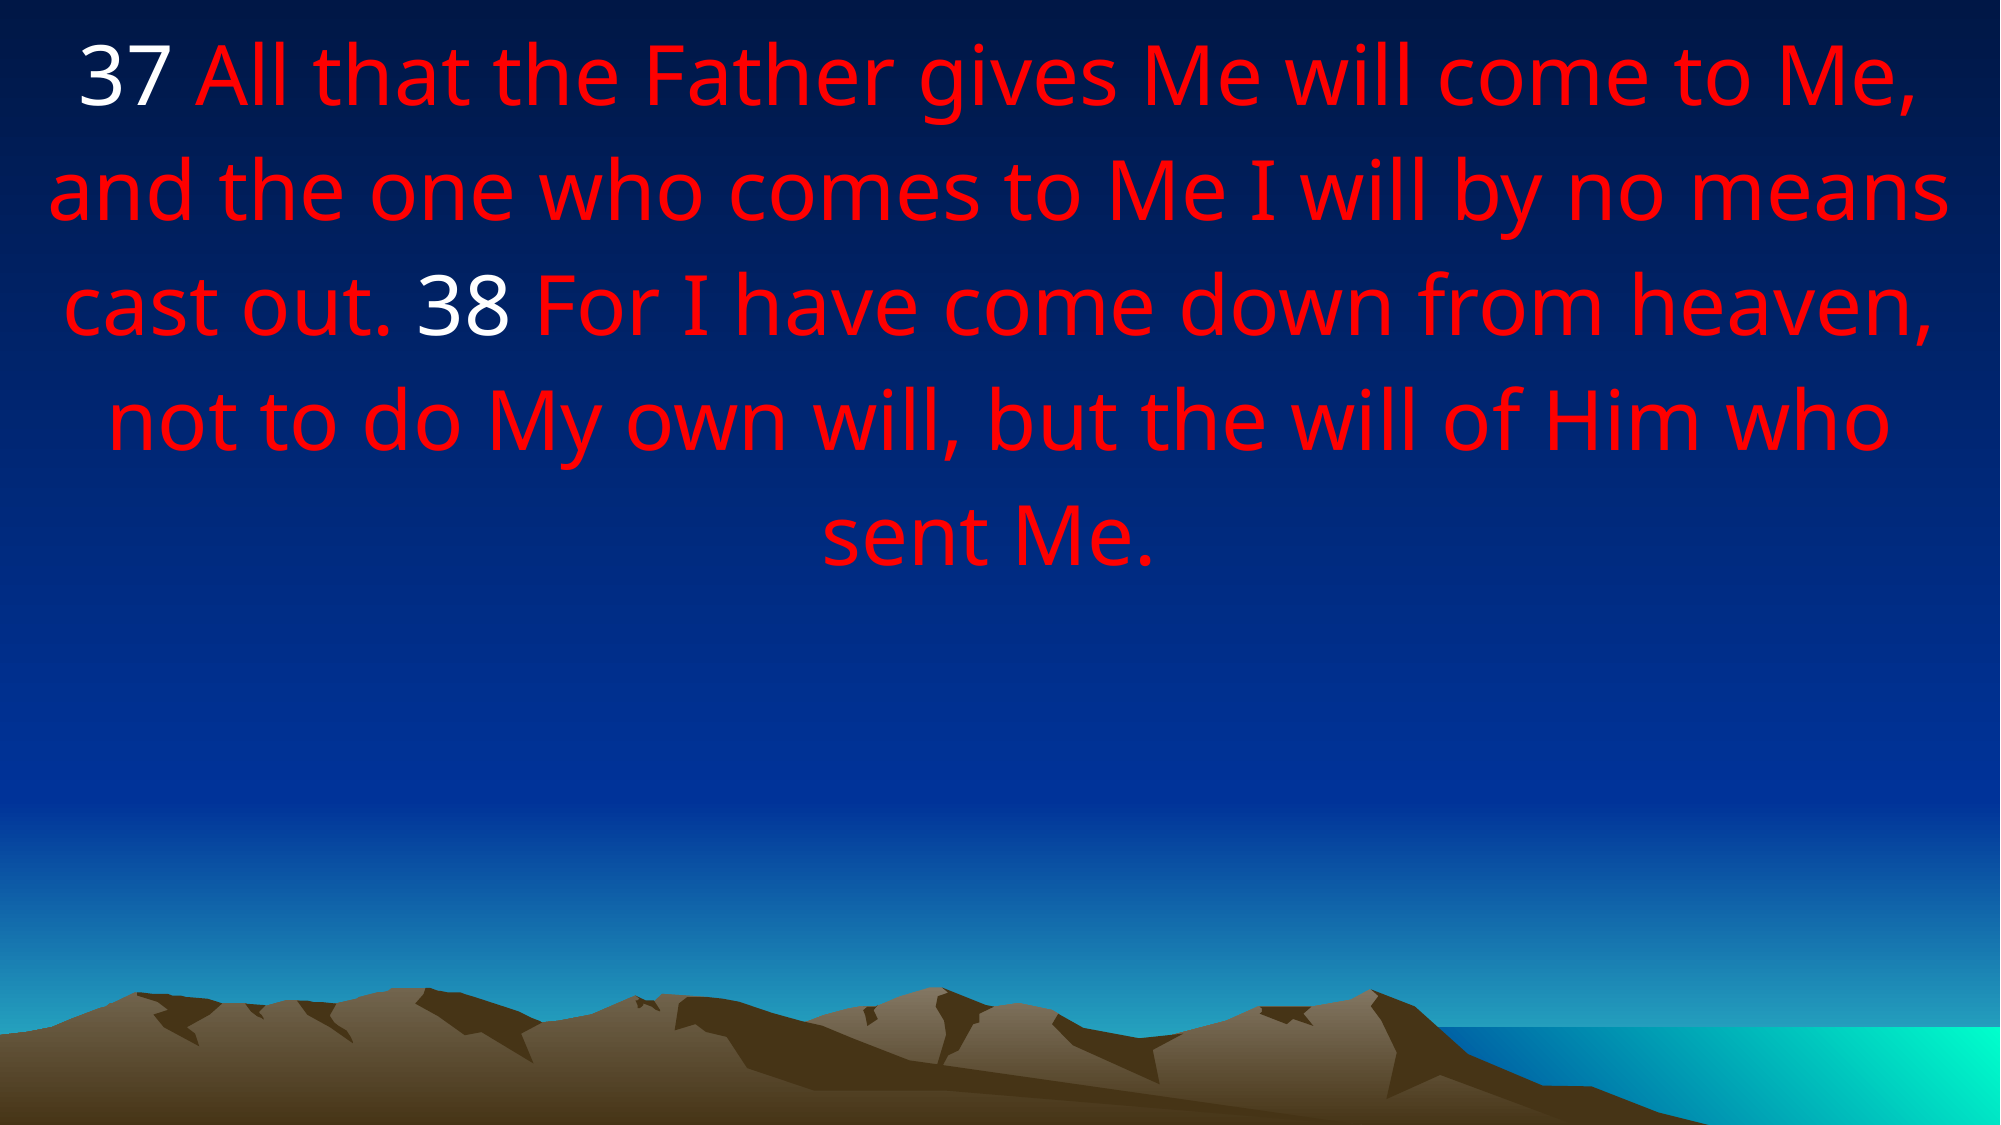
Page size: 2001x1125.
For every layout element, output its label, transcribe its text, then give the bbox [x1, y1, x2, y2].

text_box 37 All that the Father gives Me will come to Me, and the one who comes to Me I will by no means cast out. 38 For I have come down from heaven, not to do My own will, but the will of Him who sent Me. [0, 0, 2000, 900]
